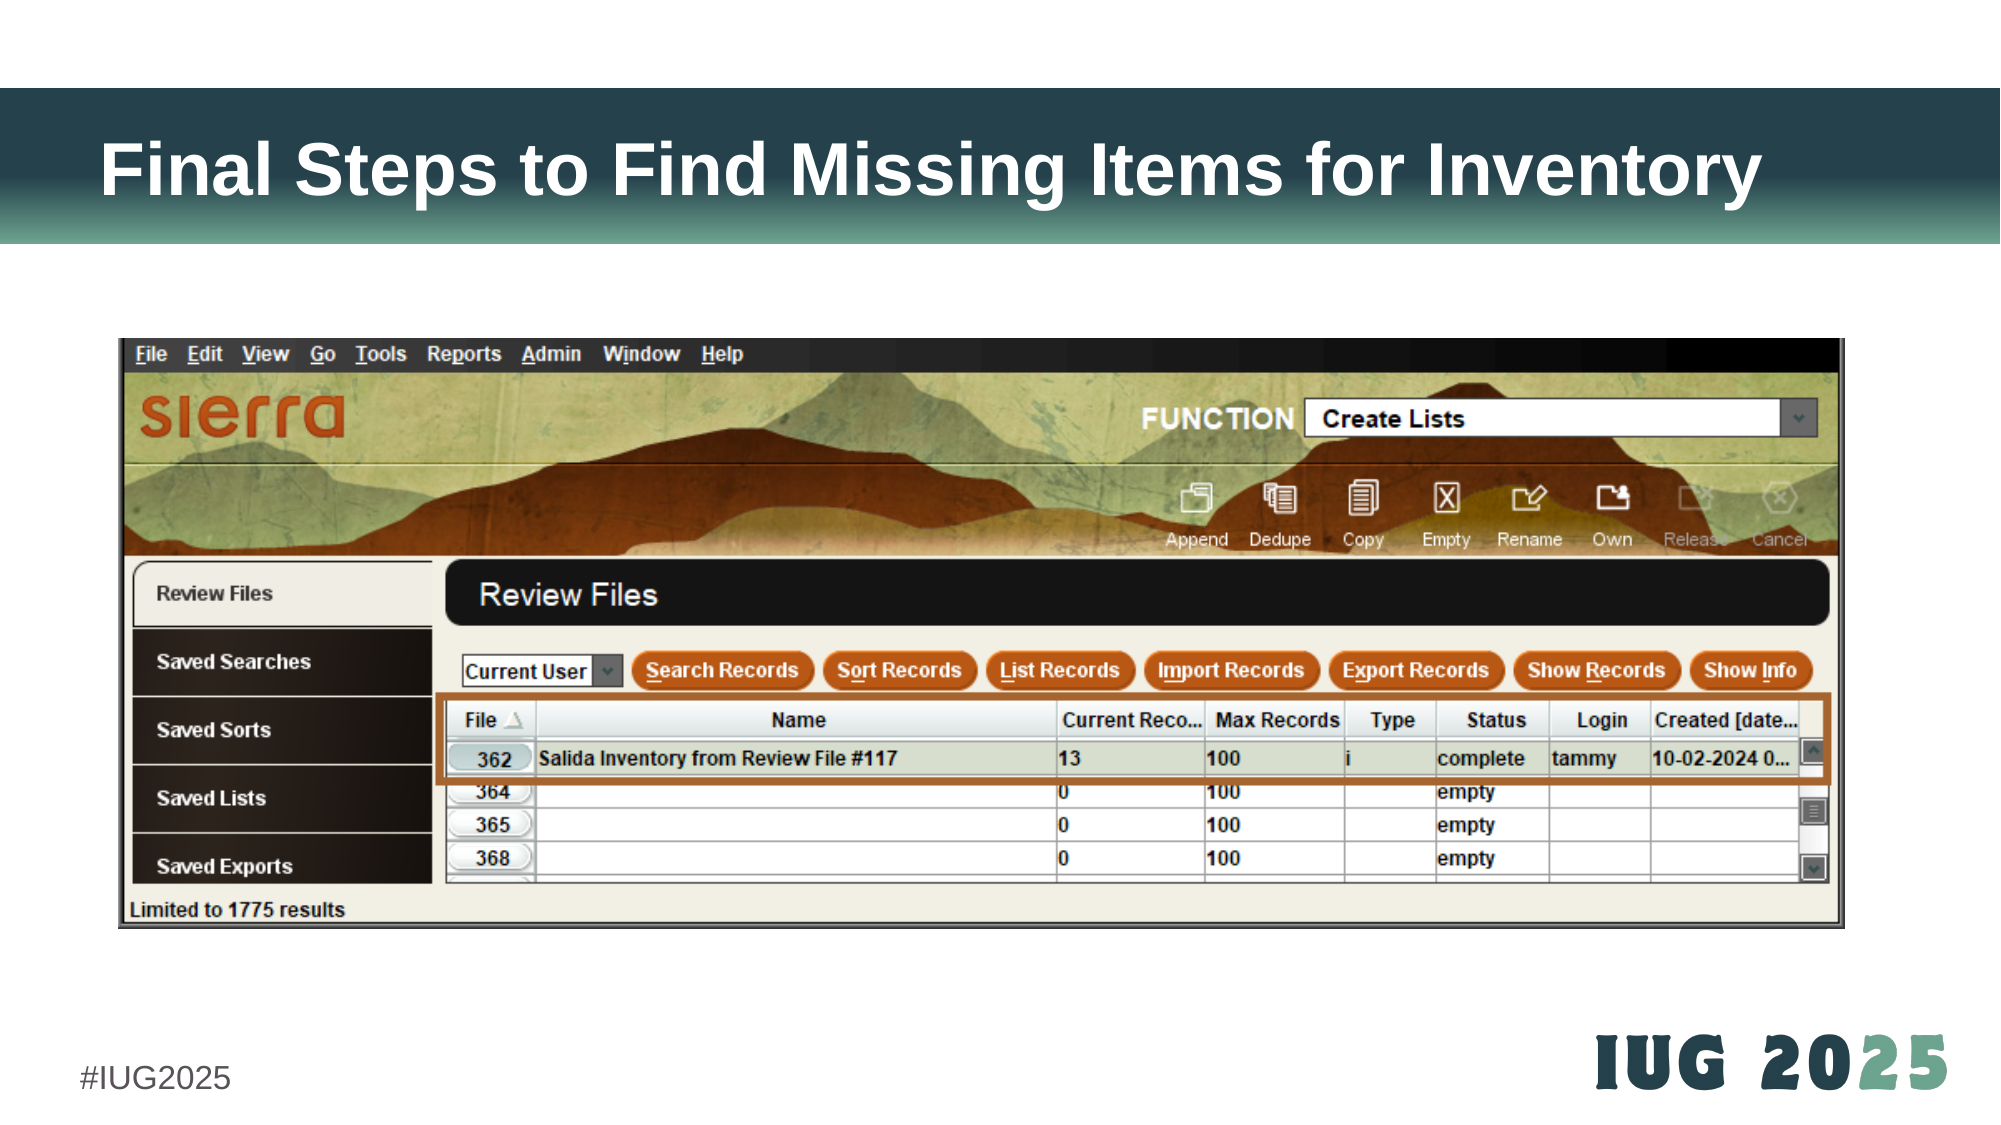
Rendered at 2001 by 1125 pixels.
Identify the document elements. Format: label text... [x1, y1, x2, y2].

picture [1557, 975, 1986, 1125]
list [118, 338, 1845, 929]
title Final Steps to Find Missing Items for Inventory [84, 110, 1903, 232]
